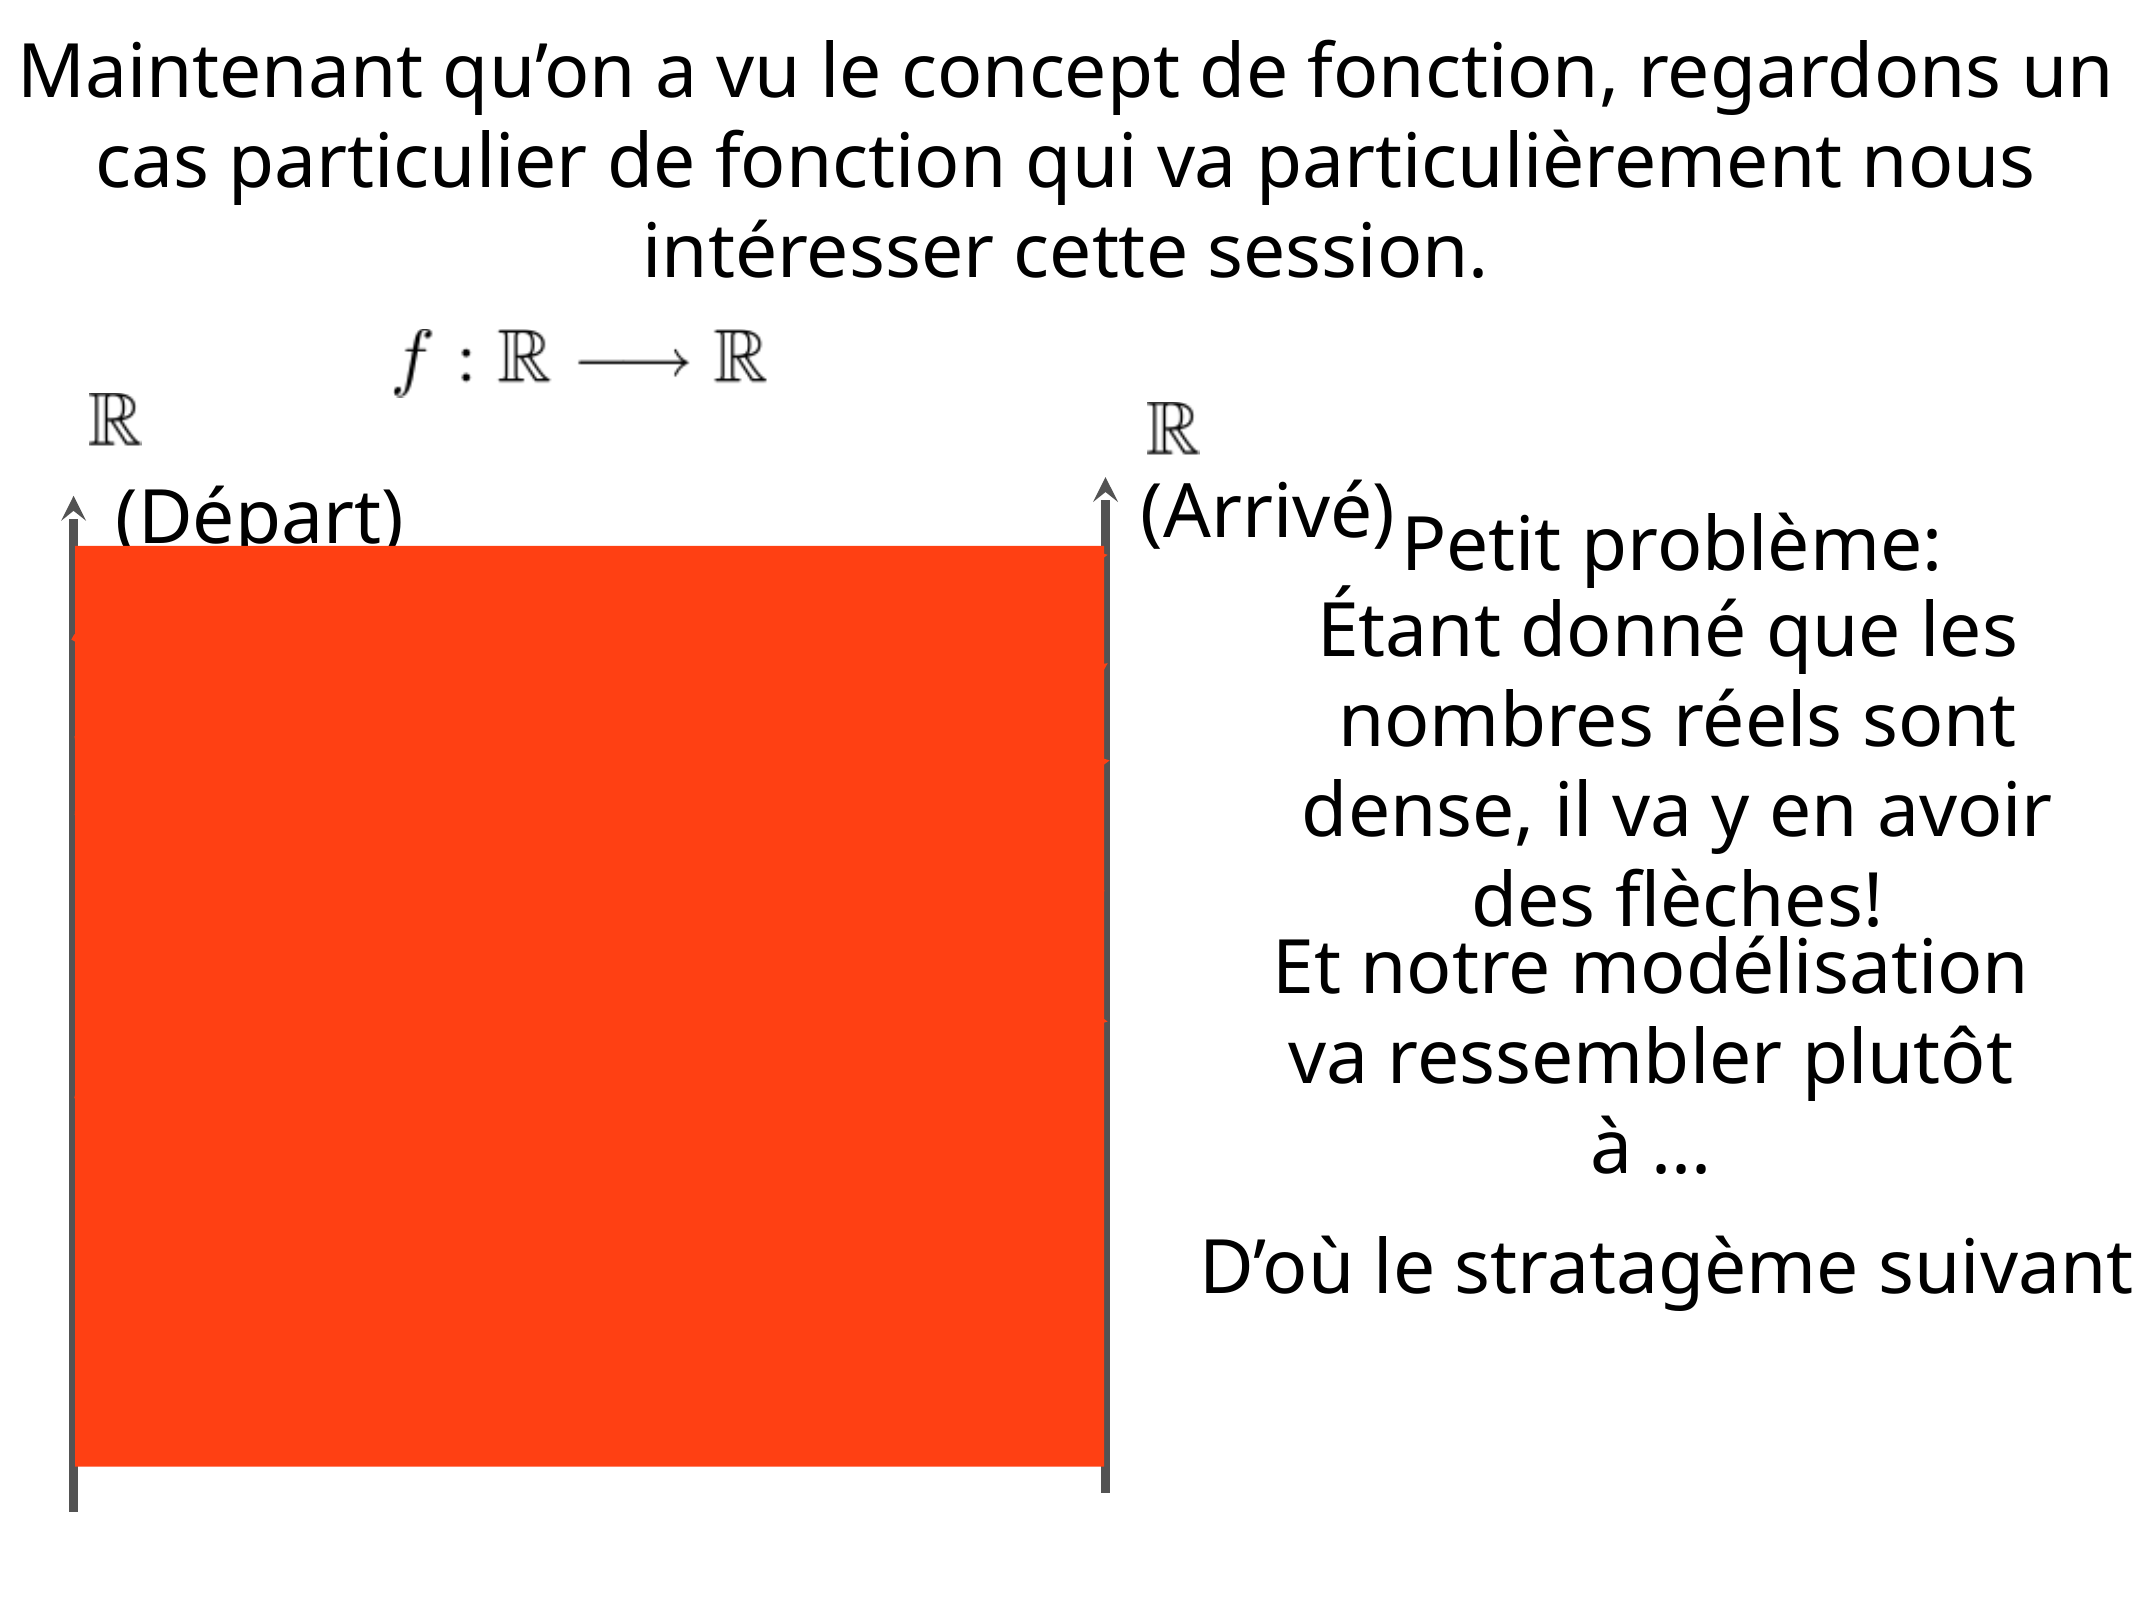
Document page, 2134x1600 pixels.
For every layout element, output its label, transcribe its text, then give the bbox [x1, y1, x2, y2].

text_box Et notre modélisation va ressembler plutôt à ... [1232, 909, 2070, 1197]
text_box [75, 545, 1105, 1467]
text_box Maintenant qu’on a vu le concept de fonction, regardons un cas particulier de fonction qui va particulièrement nous intéresser cette session. [0, 13, 2132, 301]
text_box Étant donné que les nombres réels sont dense, il va y en avoir des flèches! [1251, 573, 2104, 950]
picture [393, 328, 769, 399]
text_box (Départ) [107, 460, 413, 545]
text_box D’où le stratagème suivant. [1190, 1210, 2134, 1317]
text_box (Arrivé) [1132, 454, 1404, 561]
picture [89, 393, 142, 449]
text_box Petit problème: [1392, 487, 1952, 573]
picture [1147, 401, 1201, 457]
text_box [67, 495, 80, 509]
text_box [1099, 477, 1112, 490]
